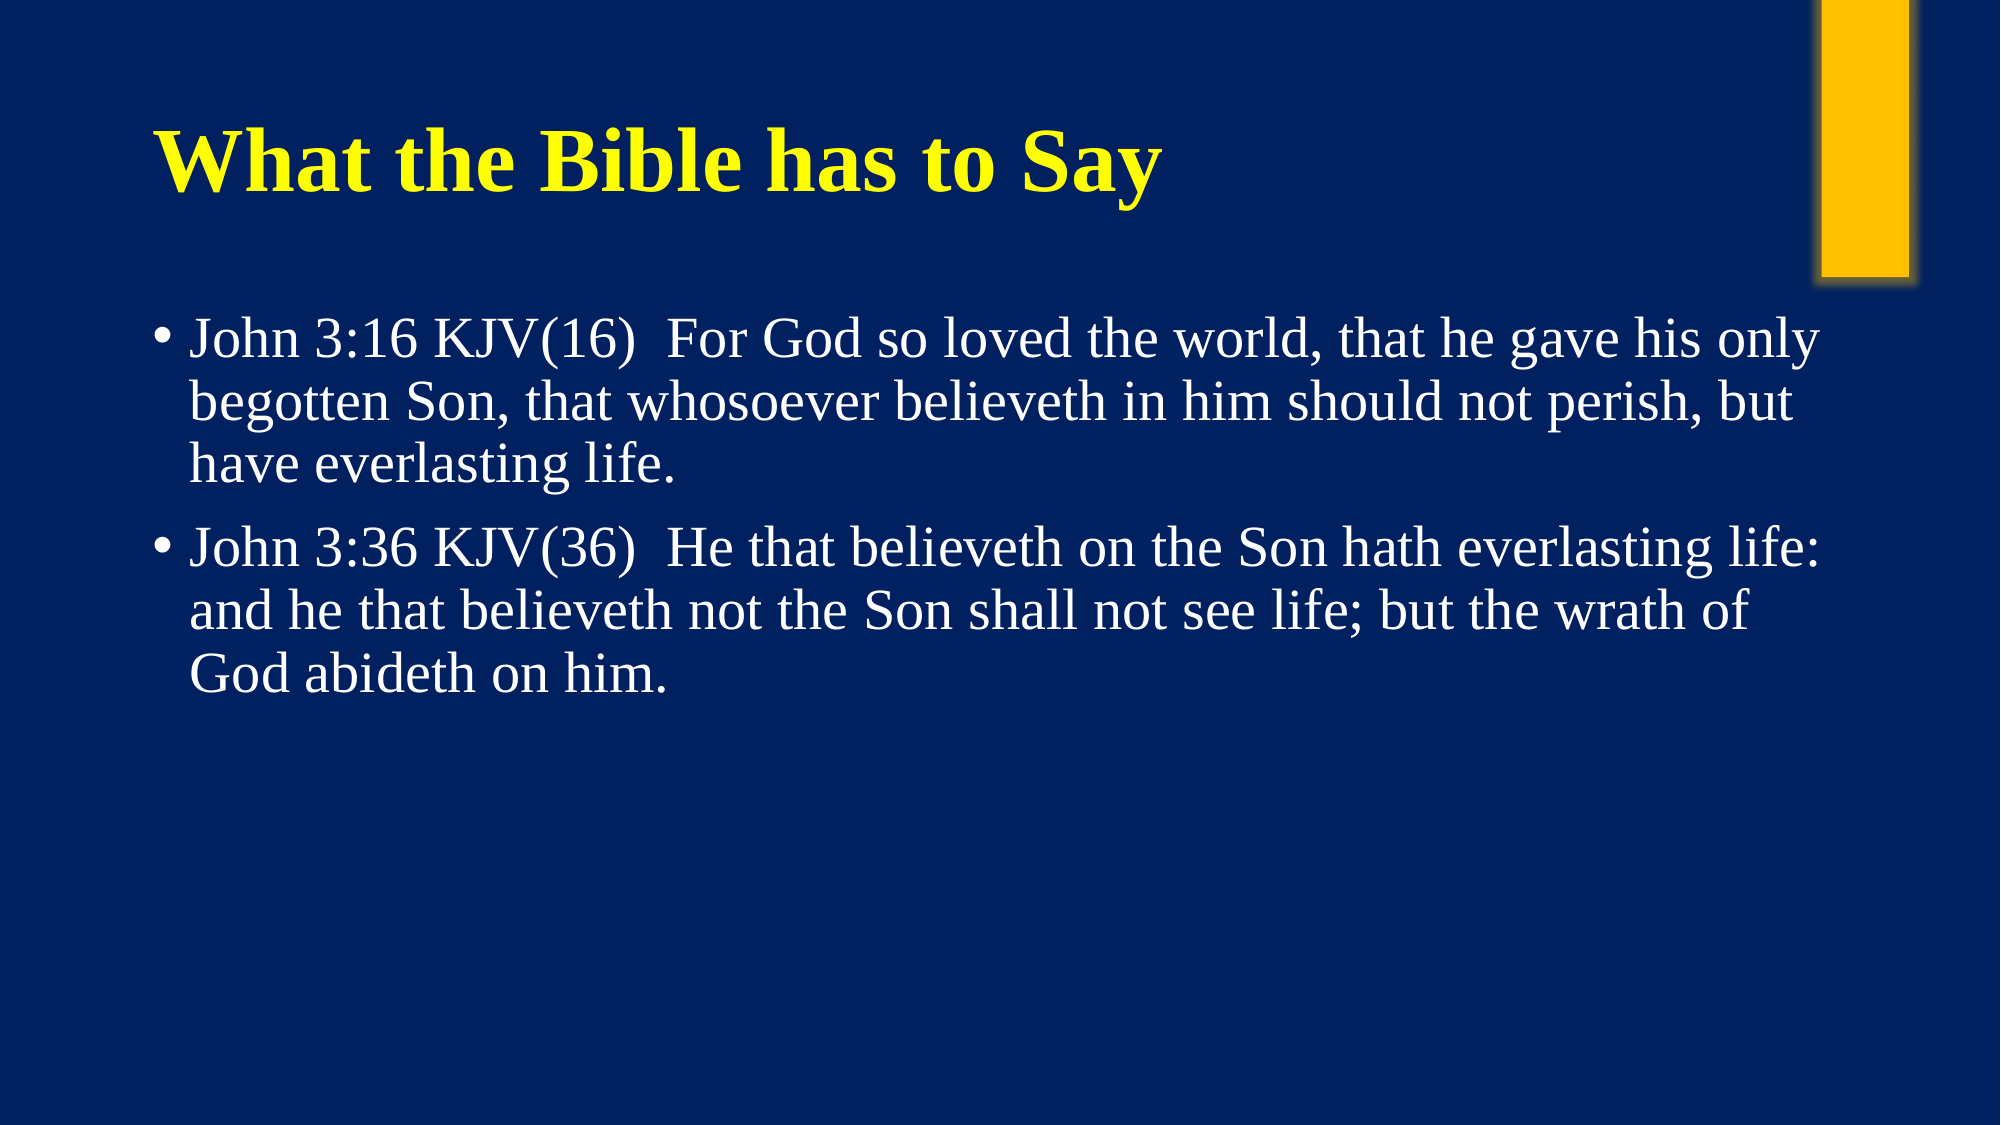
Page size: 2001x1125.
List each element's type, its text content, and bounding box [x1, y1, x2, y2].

list John 3:16 KJV(16) For God so loved the world, that he gave his only begotten Son, that whosoever believeth in him should not perish, but have everlasting life. John 3:36 KJV(36) He that believeth on the Son hath everlasting life: and he that believeth not the Son shall not see life; but the wrath of God abideth on him. [137, 299, 1863, 1014]
title What the Bible has to Say [137, 52, 1863, 271]
